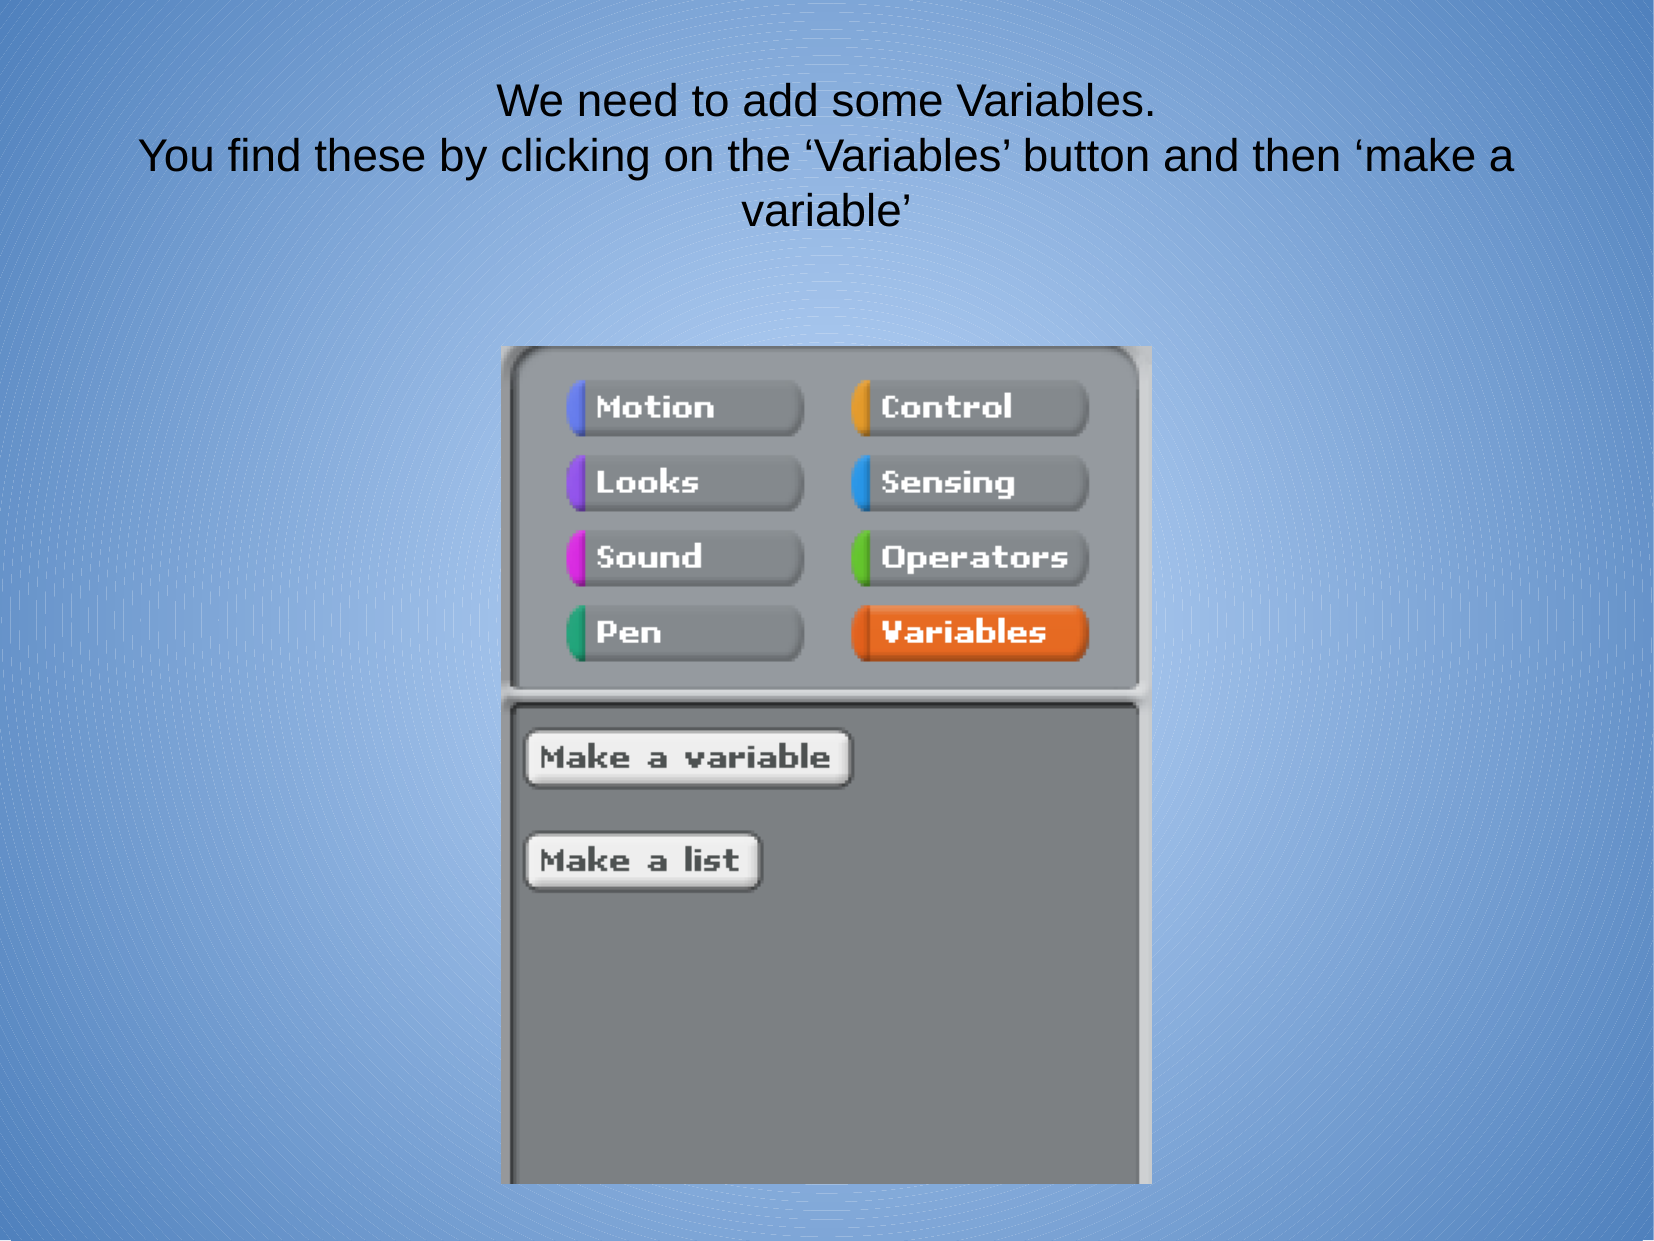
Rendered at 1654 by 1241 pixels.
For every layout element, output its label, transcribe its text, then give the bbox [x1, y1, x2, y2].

picture [501, 346, 1153, 1185]
text_box We need to add some Variables. You find these by clicking on the ‘Variables’ button and then ‘make a variable’ [82, 49, 1571, 257]
